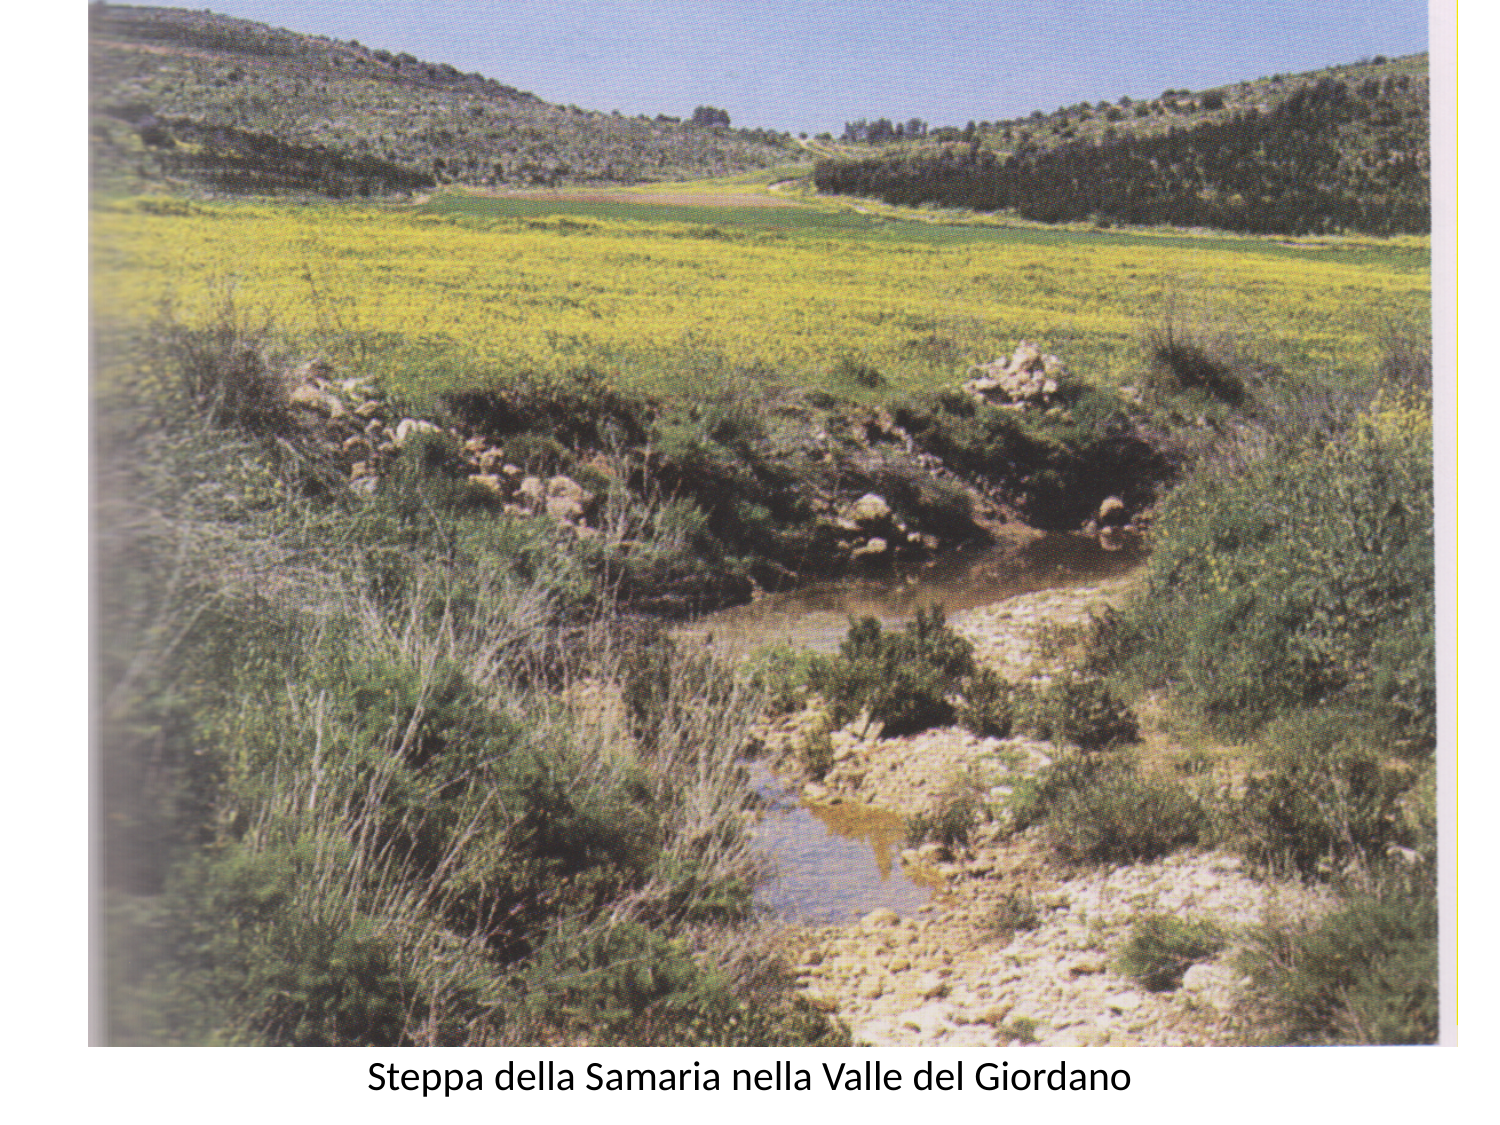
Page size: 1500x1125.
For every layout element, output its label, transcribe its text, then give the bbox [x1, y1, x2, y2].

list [88, 0, 1459, 1047]
title Steppa della Samaria nella Valle del Giordano [75, 1023, 1425, 1125]
